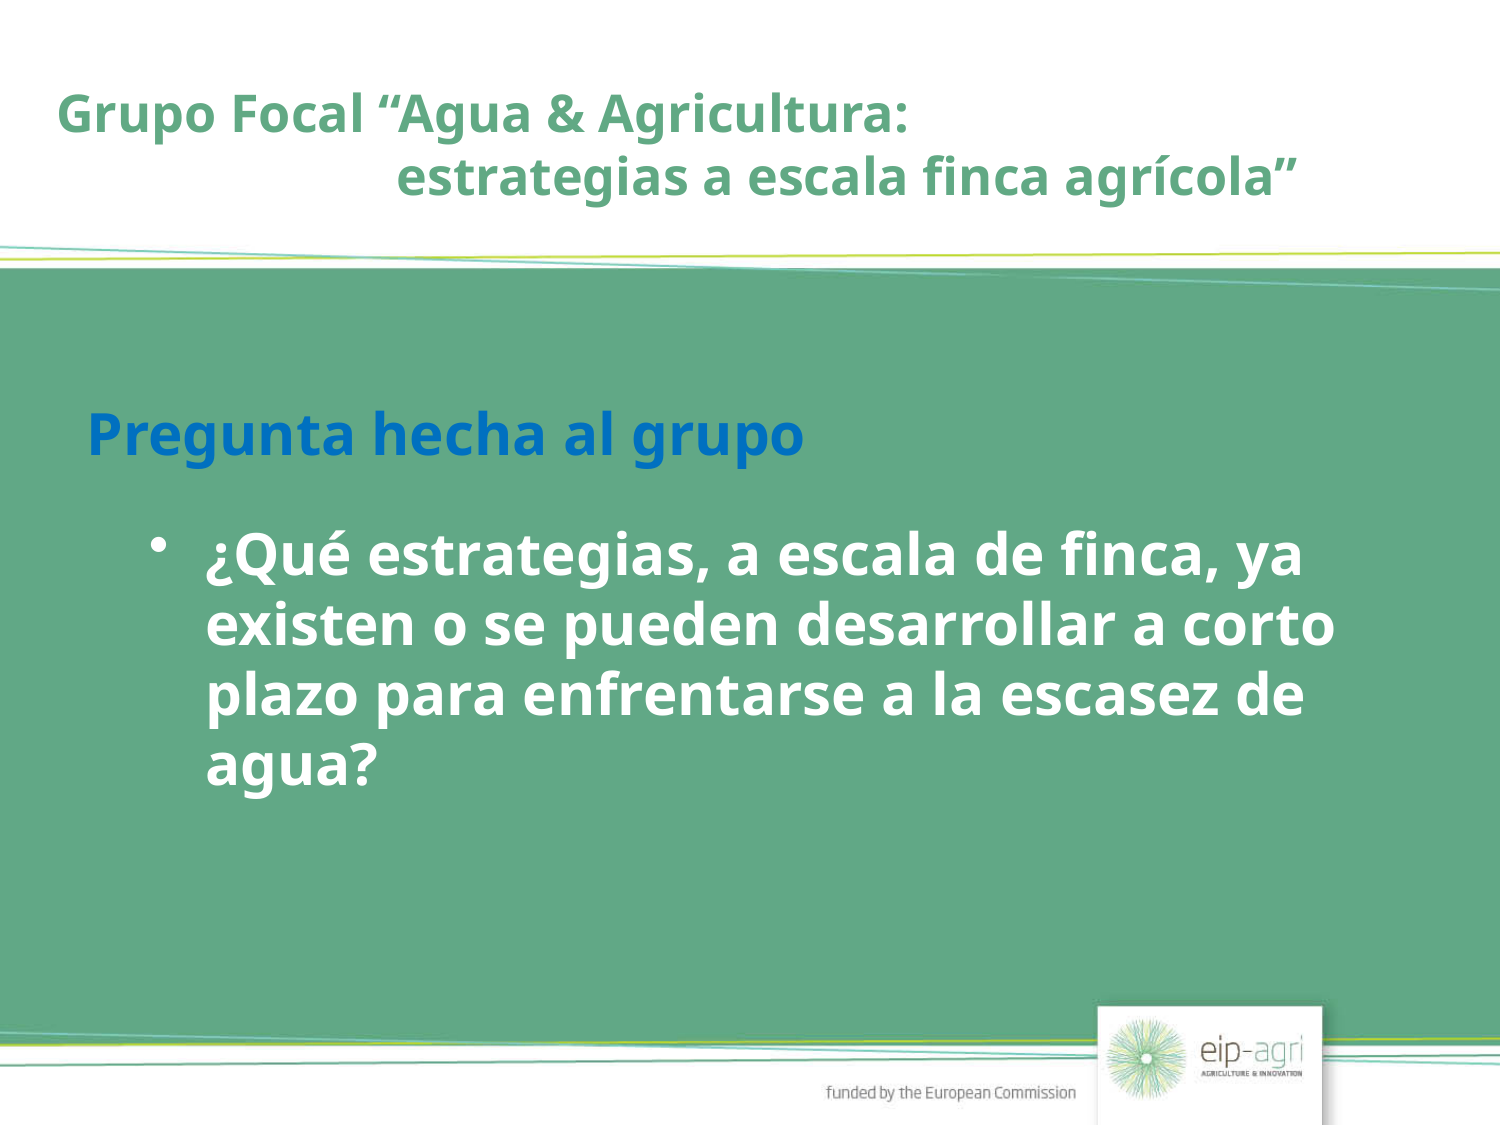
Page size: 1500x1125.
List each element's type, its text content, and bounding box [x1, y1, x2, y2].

title Pregunta hecha al grupo [71, 338, 1422, 526]
list ¿Qué estrategias, a escala de finca, ya existen o se pueden desarrollar a corto plazo para enfrentarse a la escasez de agua? [134, 515, 1388, 799]
picture [0, 0, 1500, 1125]
text_box Grupo Focal “Agua & Agricultura: estrategias a escala finca agrícola” [41, 90, 1412, 197]
